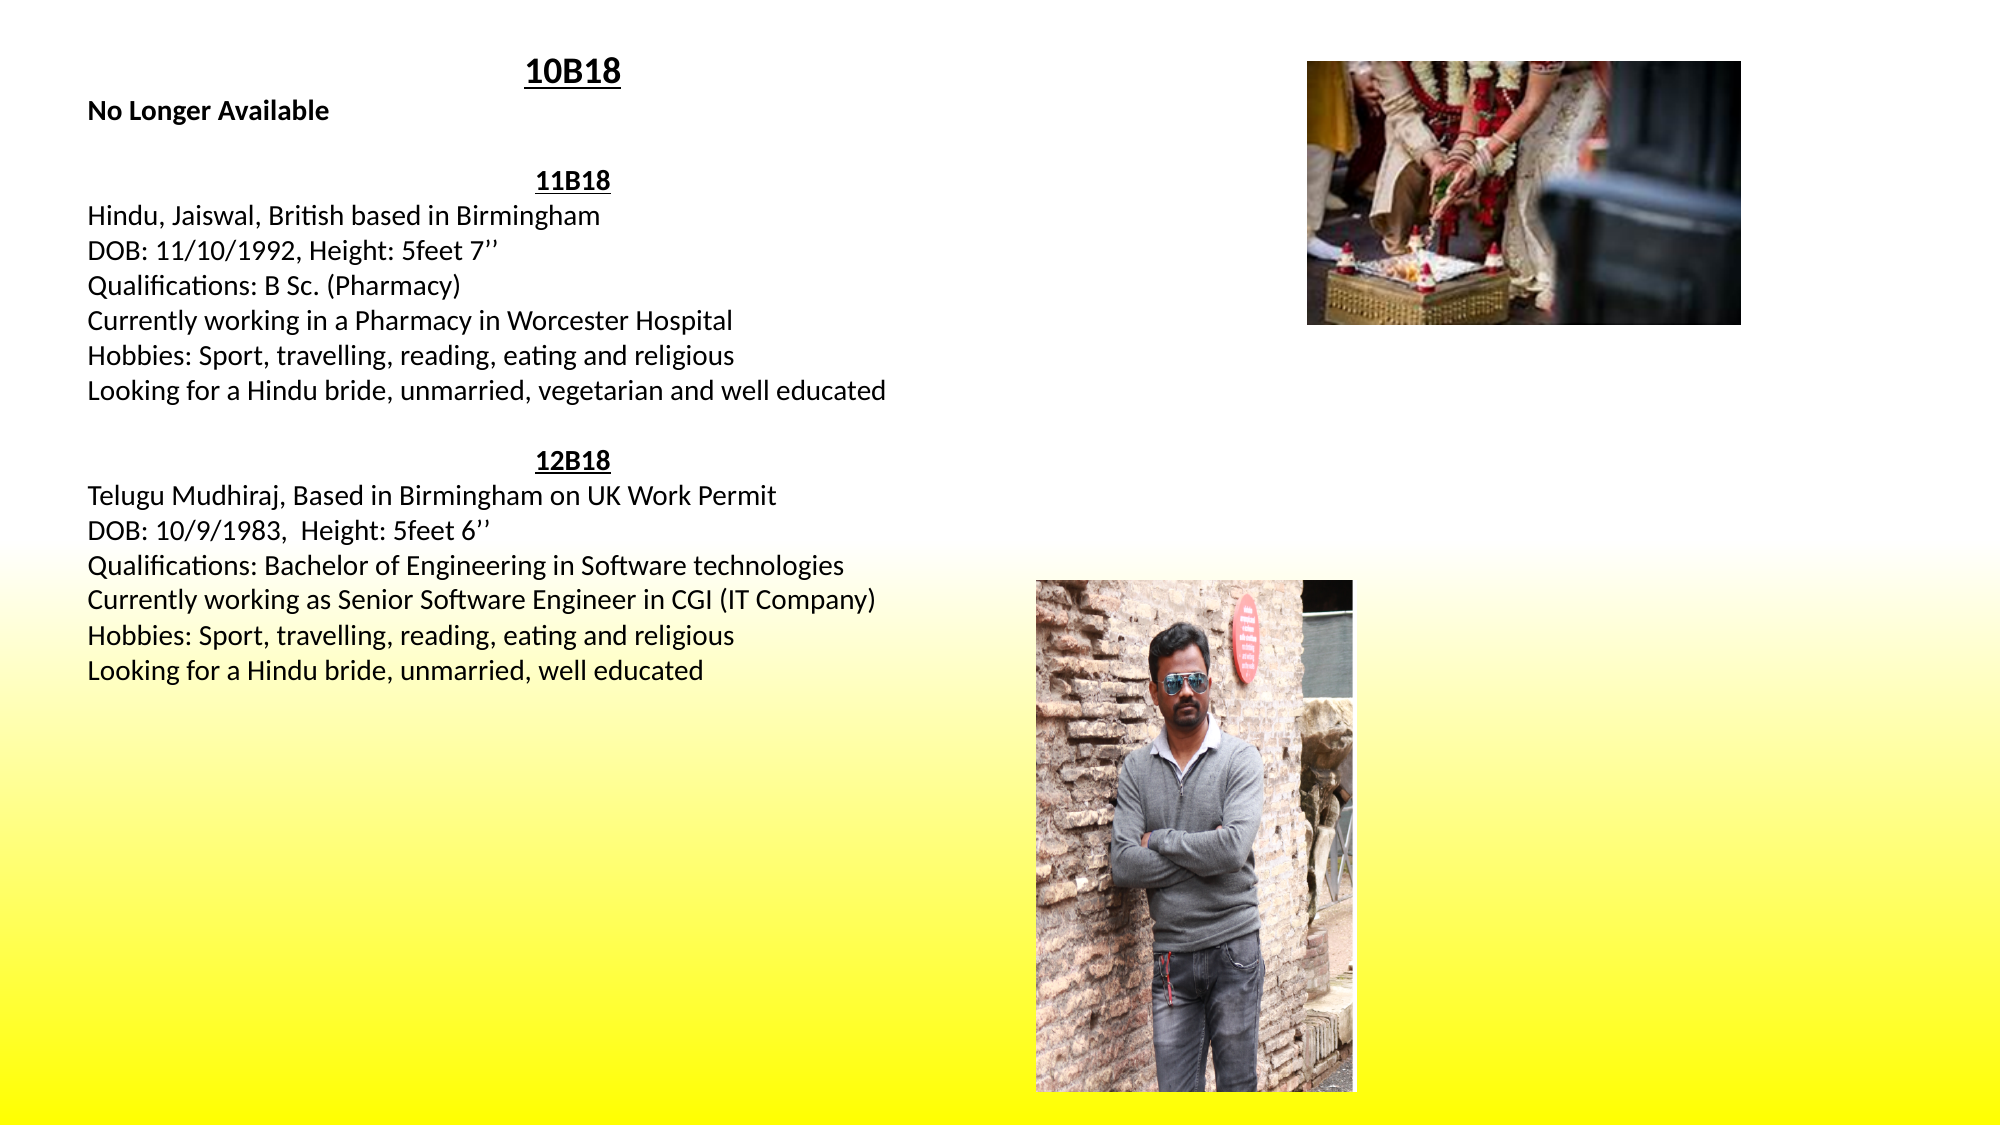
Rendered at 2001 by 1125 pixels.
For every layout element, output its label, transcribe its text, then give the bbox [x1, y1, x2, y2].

text_box 10B18 No Longer Available 11B18 Hindu, Jaiswal, British based in Birmingham DOB: 11/10/1992, Height: 5feet 7’’ Qualifications: B Sc. (Pharmacy) Currently working in a Pharmacy in Worcester Hospital Hobbies: Sport, travelling, reading, eating and religious Looking for a Hindu bride, unmarried, vegetarian and well educated 12B18 Telugu Mudhiraj, Based in Birmingham on UK Work Permit DOB: 10/9/1983, Height: 5feet 6’’ Qualifications: Bachelor of Engineering in Software technologies Currently working as Senior Software Engineer in CGI (IT Company) Hobbies: Sport, travelling, reading, eating and religious Looking for a Hindu bride, unmarried, well educated [72, 39, 1073, 799]
picture [1036, 580, 1357, 1092]
picture [1307, 61, 1741, 325]
